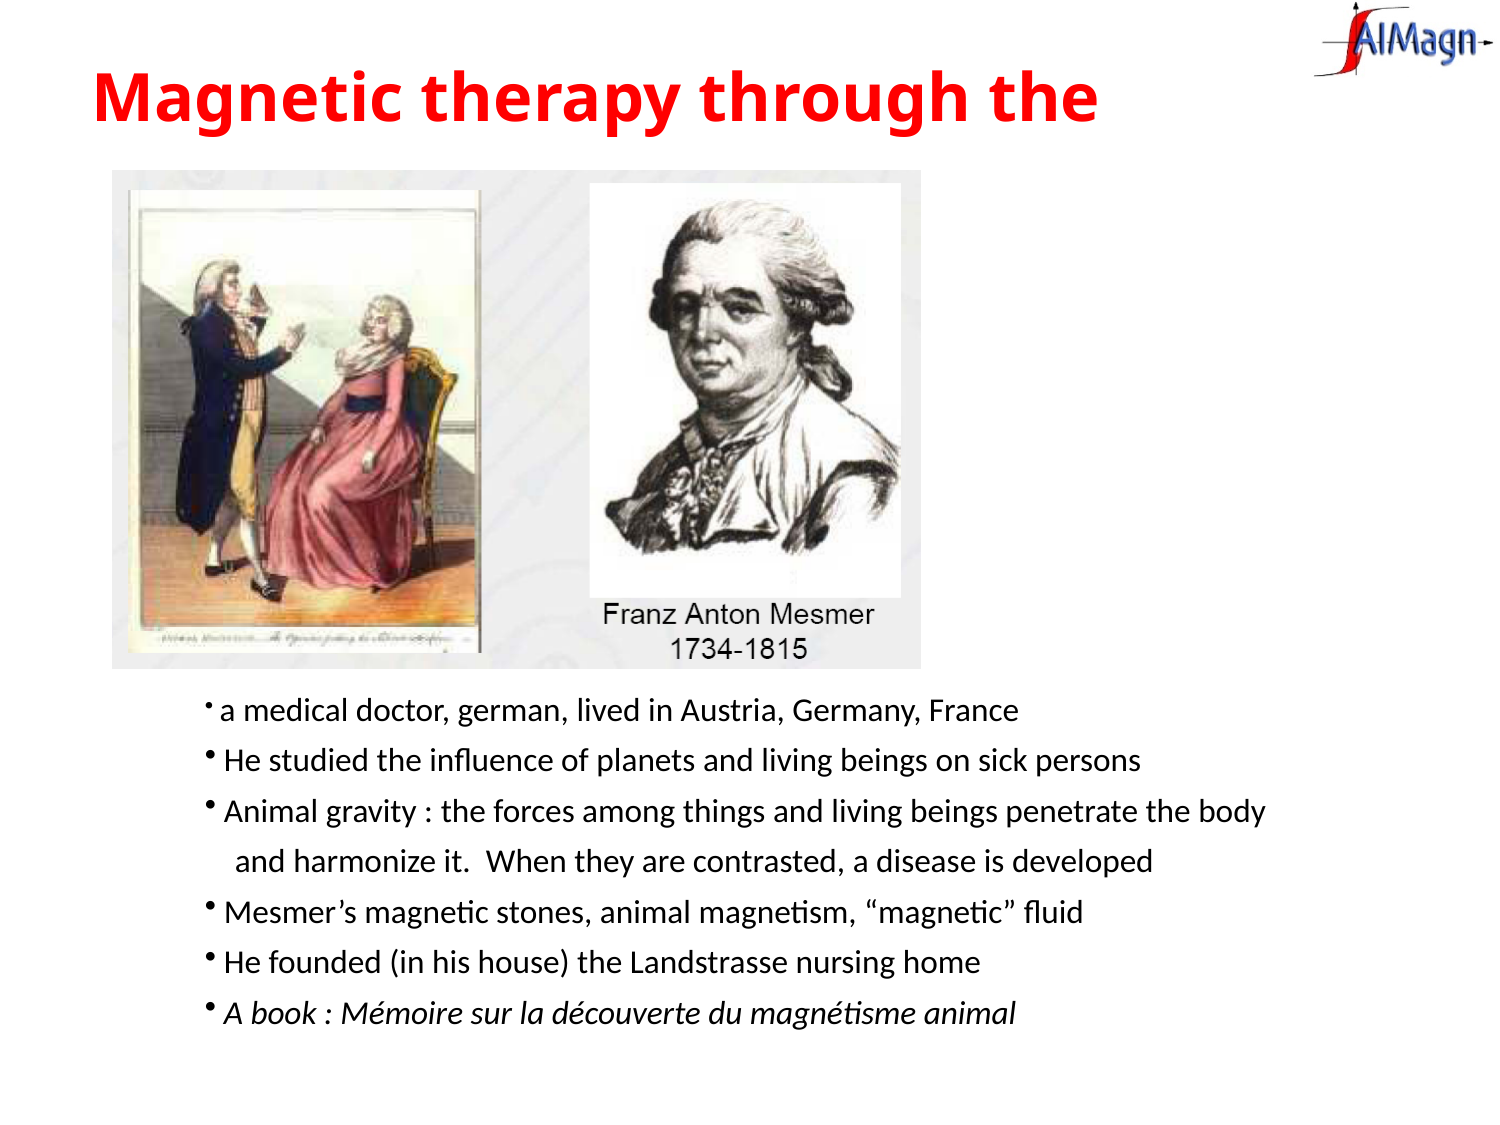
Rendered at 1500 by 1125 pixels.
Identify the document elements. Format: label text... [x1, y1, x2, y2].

picture [1310, 0, 1500, 81]
text_box a medical doctor, german, lived in Austria, Germany, France He studied the influence of planets and living beings on sick persons Animal gravity : the forces among things and living beings penetrate the body and harmonize it. When they are contrasted, a disease is developed Mesmer’s magnetic stones, animal magnetism, “magnetic” fluid He founded (in his house) the Landstrasse nursing home A book : Mémoire sur la découverte du magnétisme animal [190, 676, 1291, 1039]
text_box Magnetic therapy through the ages [76, 30, 1270, 238]
picture [111, 170, 921, 669]
